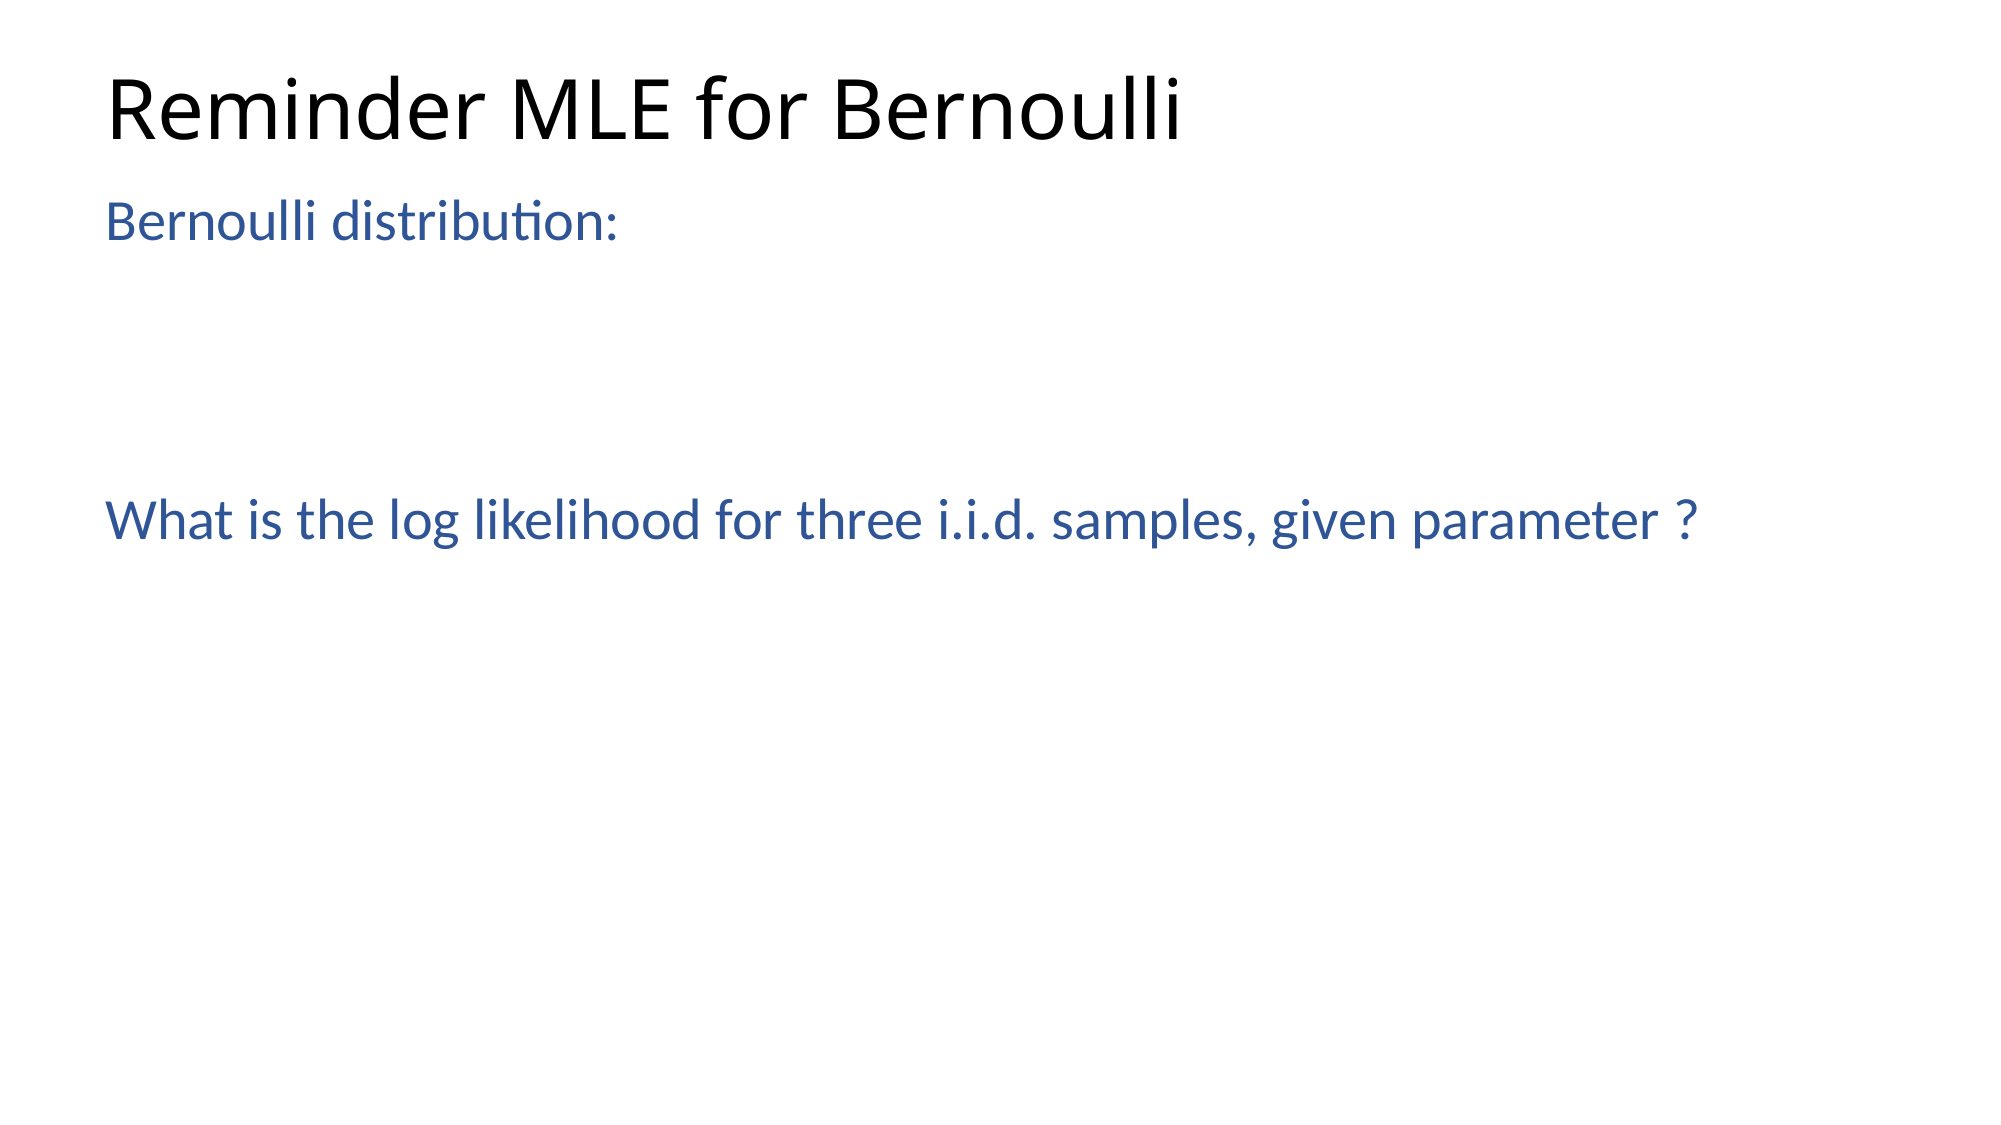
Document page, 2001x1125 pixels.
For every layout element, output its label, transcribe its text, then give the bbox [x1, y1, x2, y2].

title Reminder MLE for Bernoulli [90, 60, 1816, 164]
